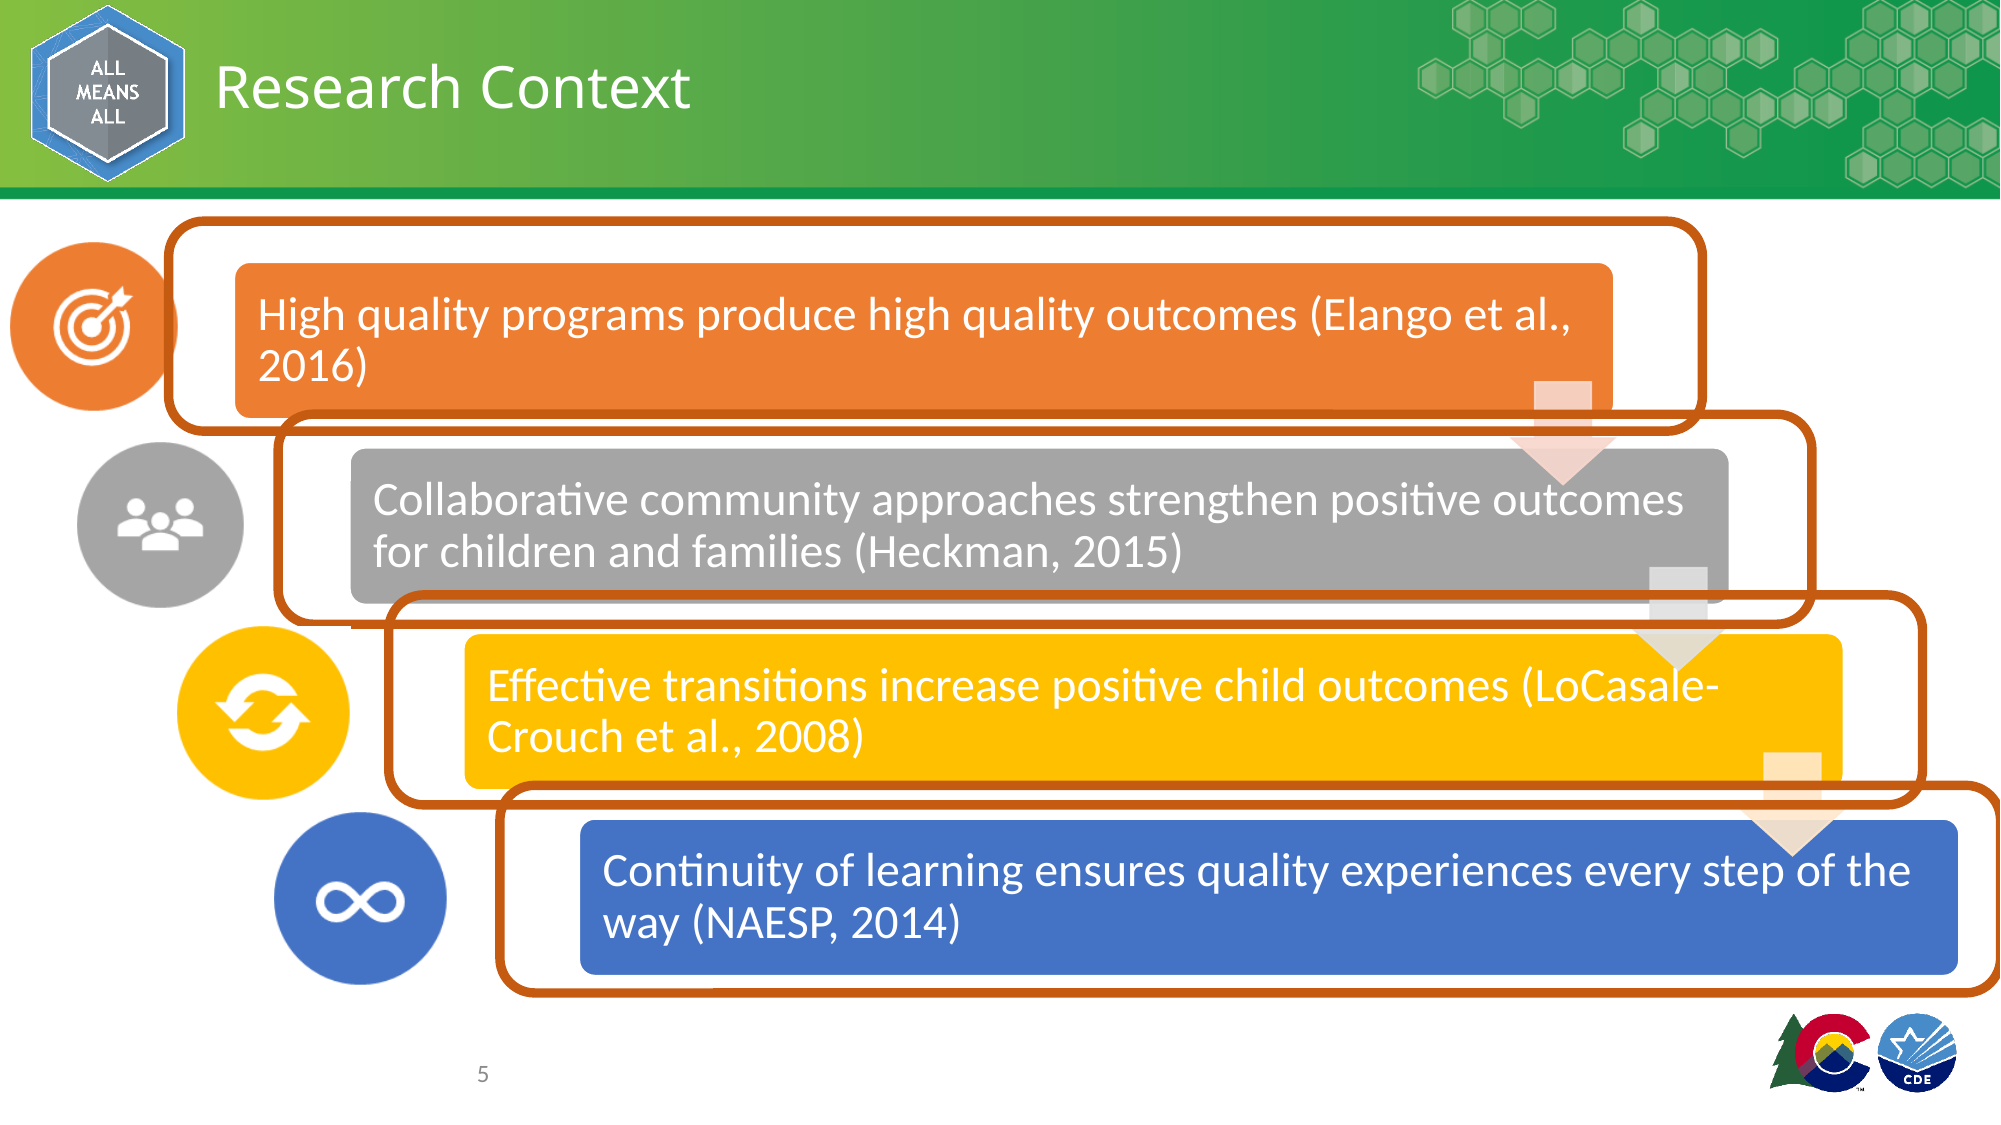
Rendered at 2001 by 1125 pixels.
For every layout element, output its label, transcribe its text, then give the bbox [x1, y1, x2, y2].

text_box [170, 220, 1704, 433]
picture [274, 812, 448, 986]
picture [177, 626, 351, 801]
picture [77, 442, 245, 610]
slide_number 5 [54, 1042, 505, 1103]
text_box [503, 784, 2000, 994]
title Research Context [214, 58, 1396, 182]
picture [0, 0, 2000, 200]
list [234, 261, 1960, 976]
picture [1768, 1012, 1957, 1093]
picture [10, 242, 179, 412]
